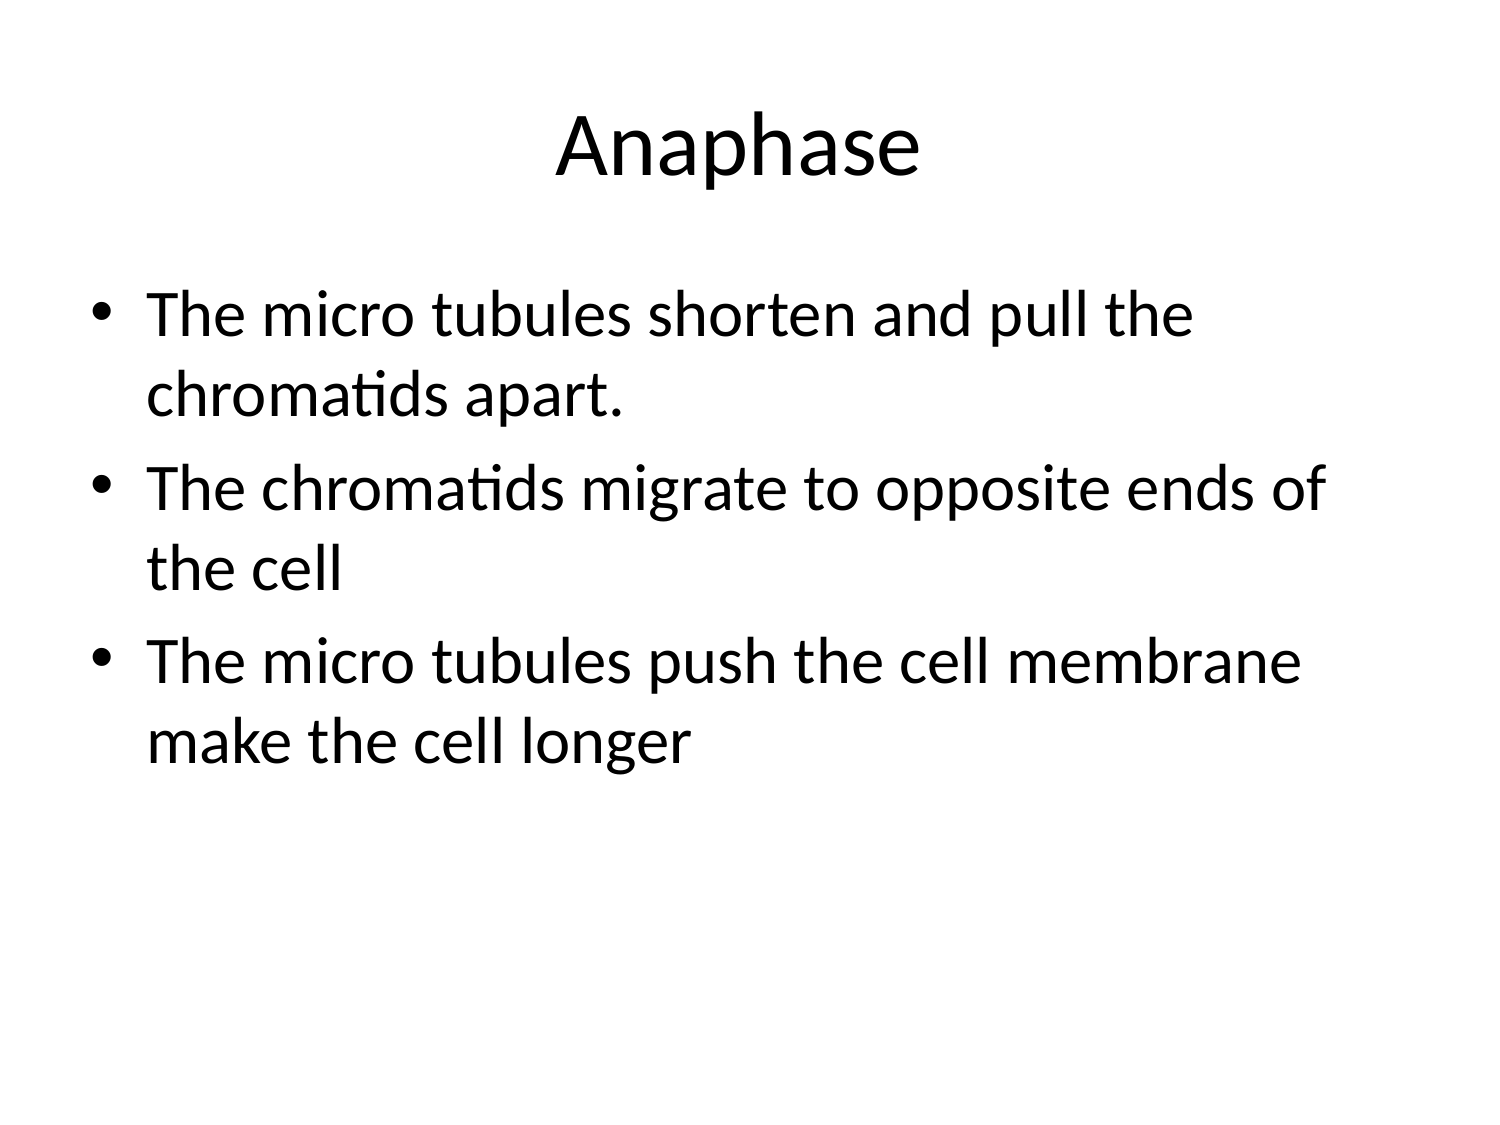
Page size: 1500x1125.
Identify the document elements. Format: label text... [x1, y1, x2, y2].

title Anaphase [75, 45, 1425, 233]
list The micro tubules shorten and pull the chromatids apart. The chromatids migrate to opposite ends of the cell The micro tubules push the cell membrane make the cell longer [75, 262, 1425, 1005]
